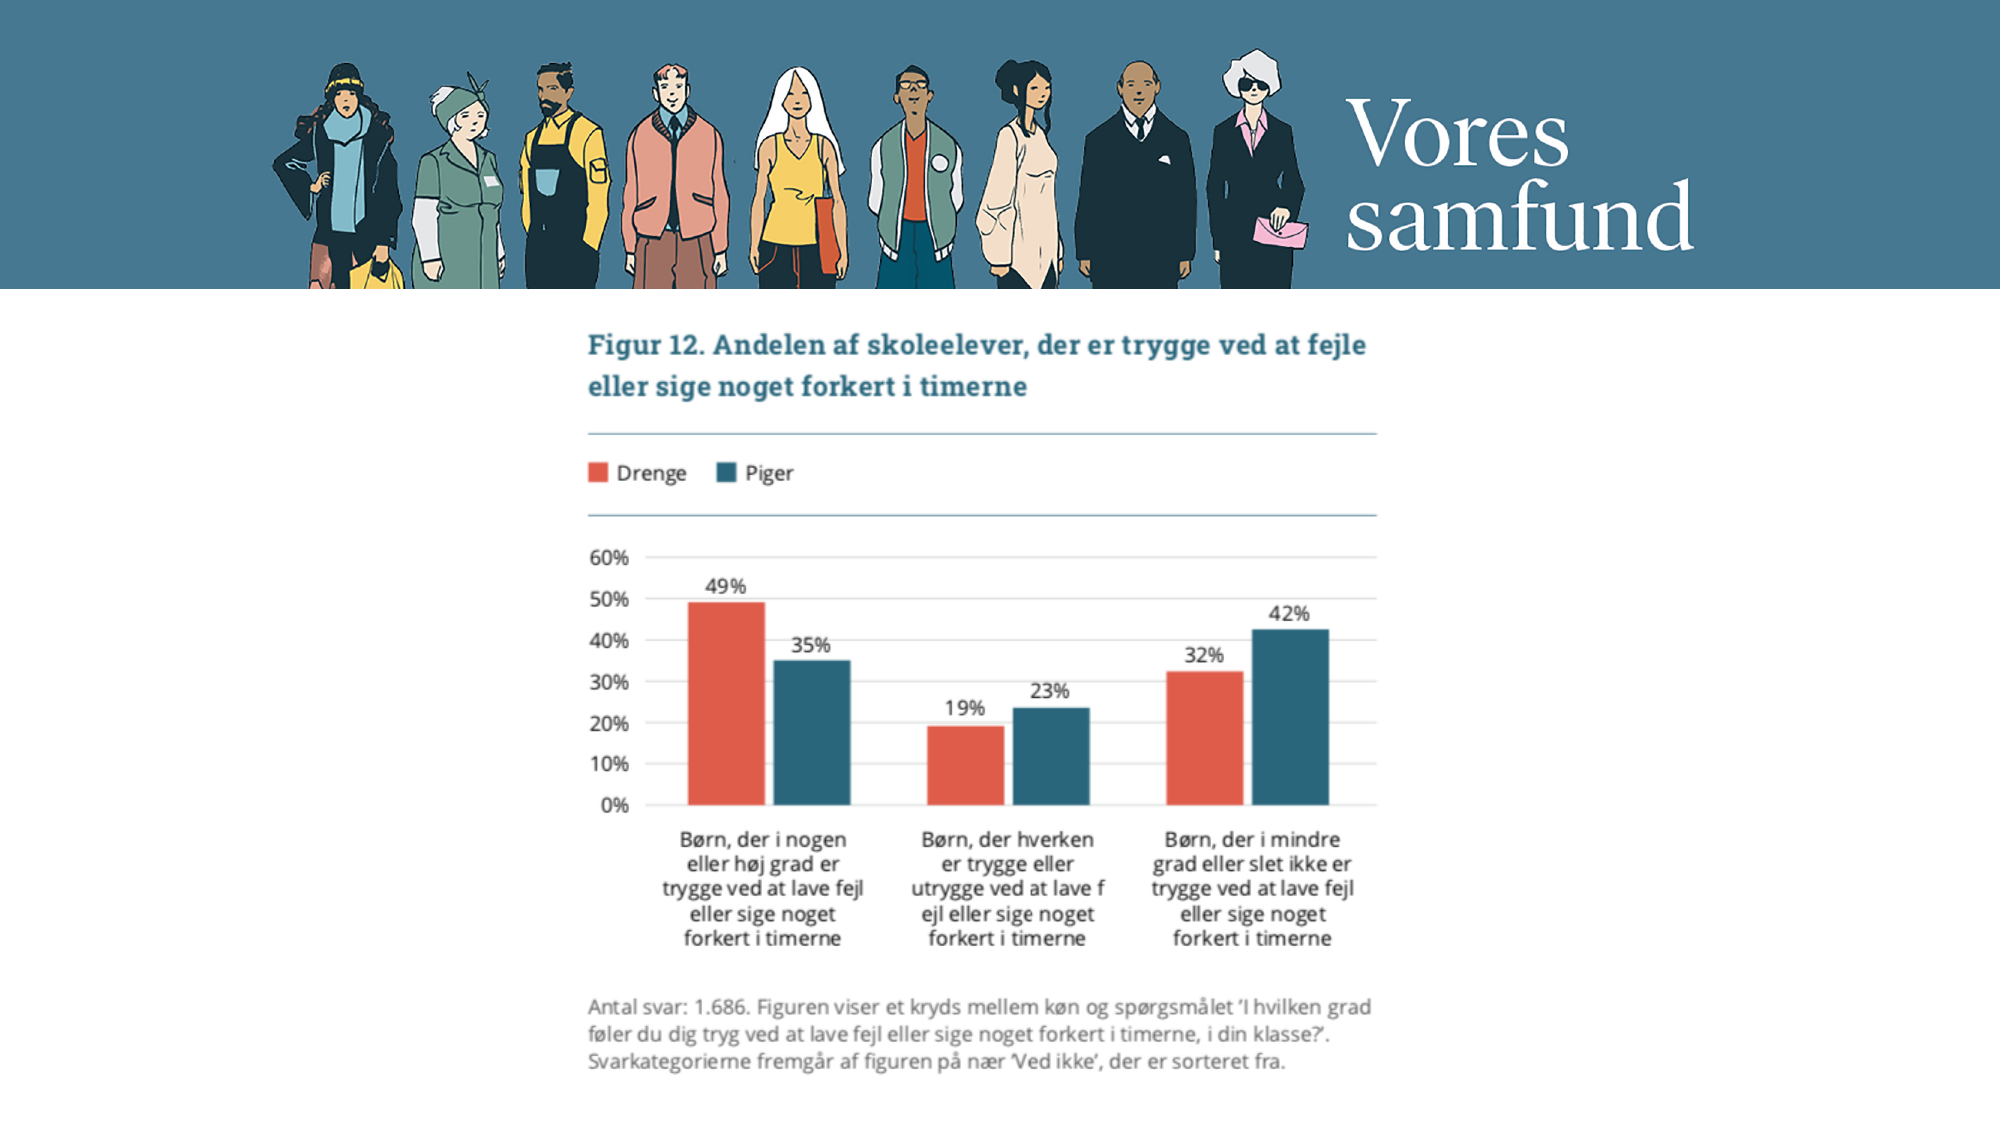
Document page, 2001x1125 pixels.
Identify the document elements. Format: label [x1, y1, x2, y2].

list [542, 306, 1457, 1107]
picture [0, 0, 2000, 289]
